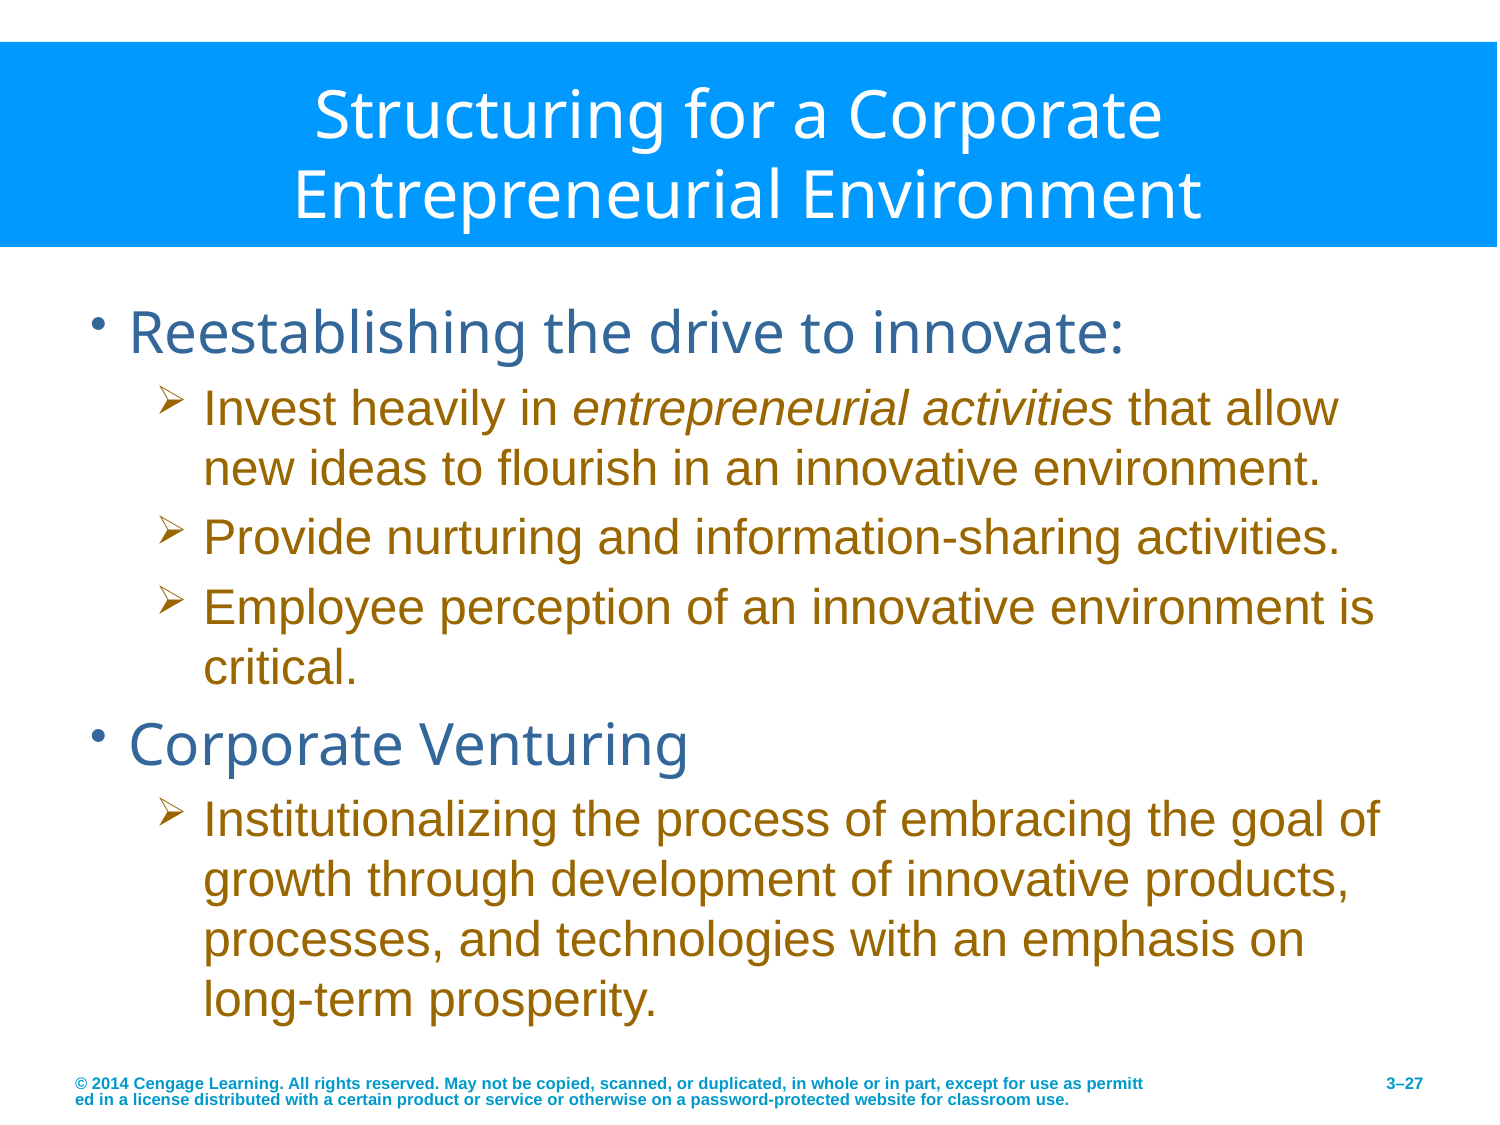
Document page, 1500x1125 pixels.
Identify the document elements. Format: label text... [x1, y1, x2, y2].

title Structuring for a Corporate Entrepreneurial Environment [0, 41, 1497, 247]
slide_number 3–27 [1210, 1062, 1424, 1100]
footer © 2014 Cengage Learning. All rights reserved. May not be copied, scanned, or duplicated, in whole or in part, except for use as permitted in a license distributed with a certain product or service or otherwise on a password-protected website for classroom use. [75, 1062, 1150, 1100]
list Reestablishing the drive to innovate: Invest heavily in entrepreneurial activities that allow new ideas to flourish in an innovative environment. Provide nurturing and information-sharing activities. Employee perception of an innovative environment is critical. Corporate Venturing Institutionalizing the process of embracing the goal of growth through development of innovative products, processes, and technologies with an emphasis on long-term prosperity. [75, 287, 1425, 1050]
